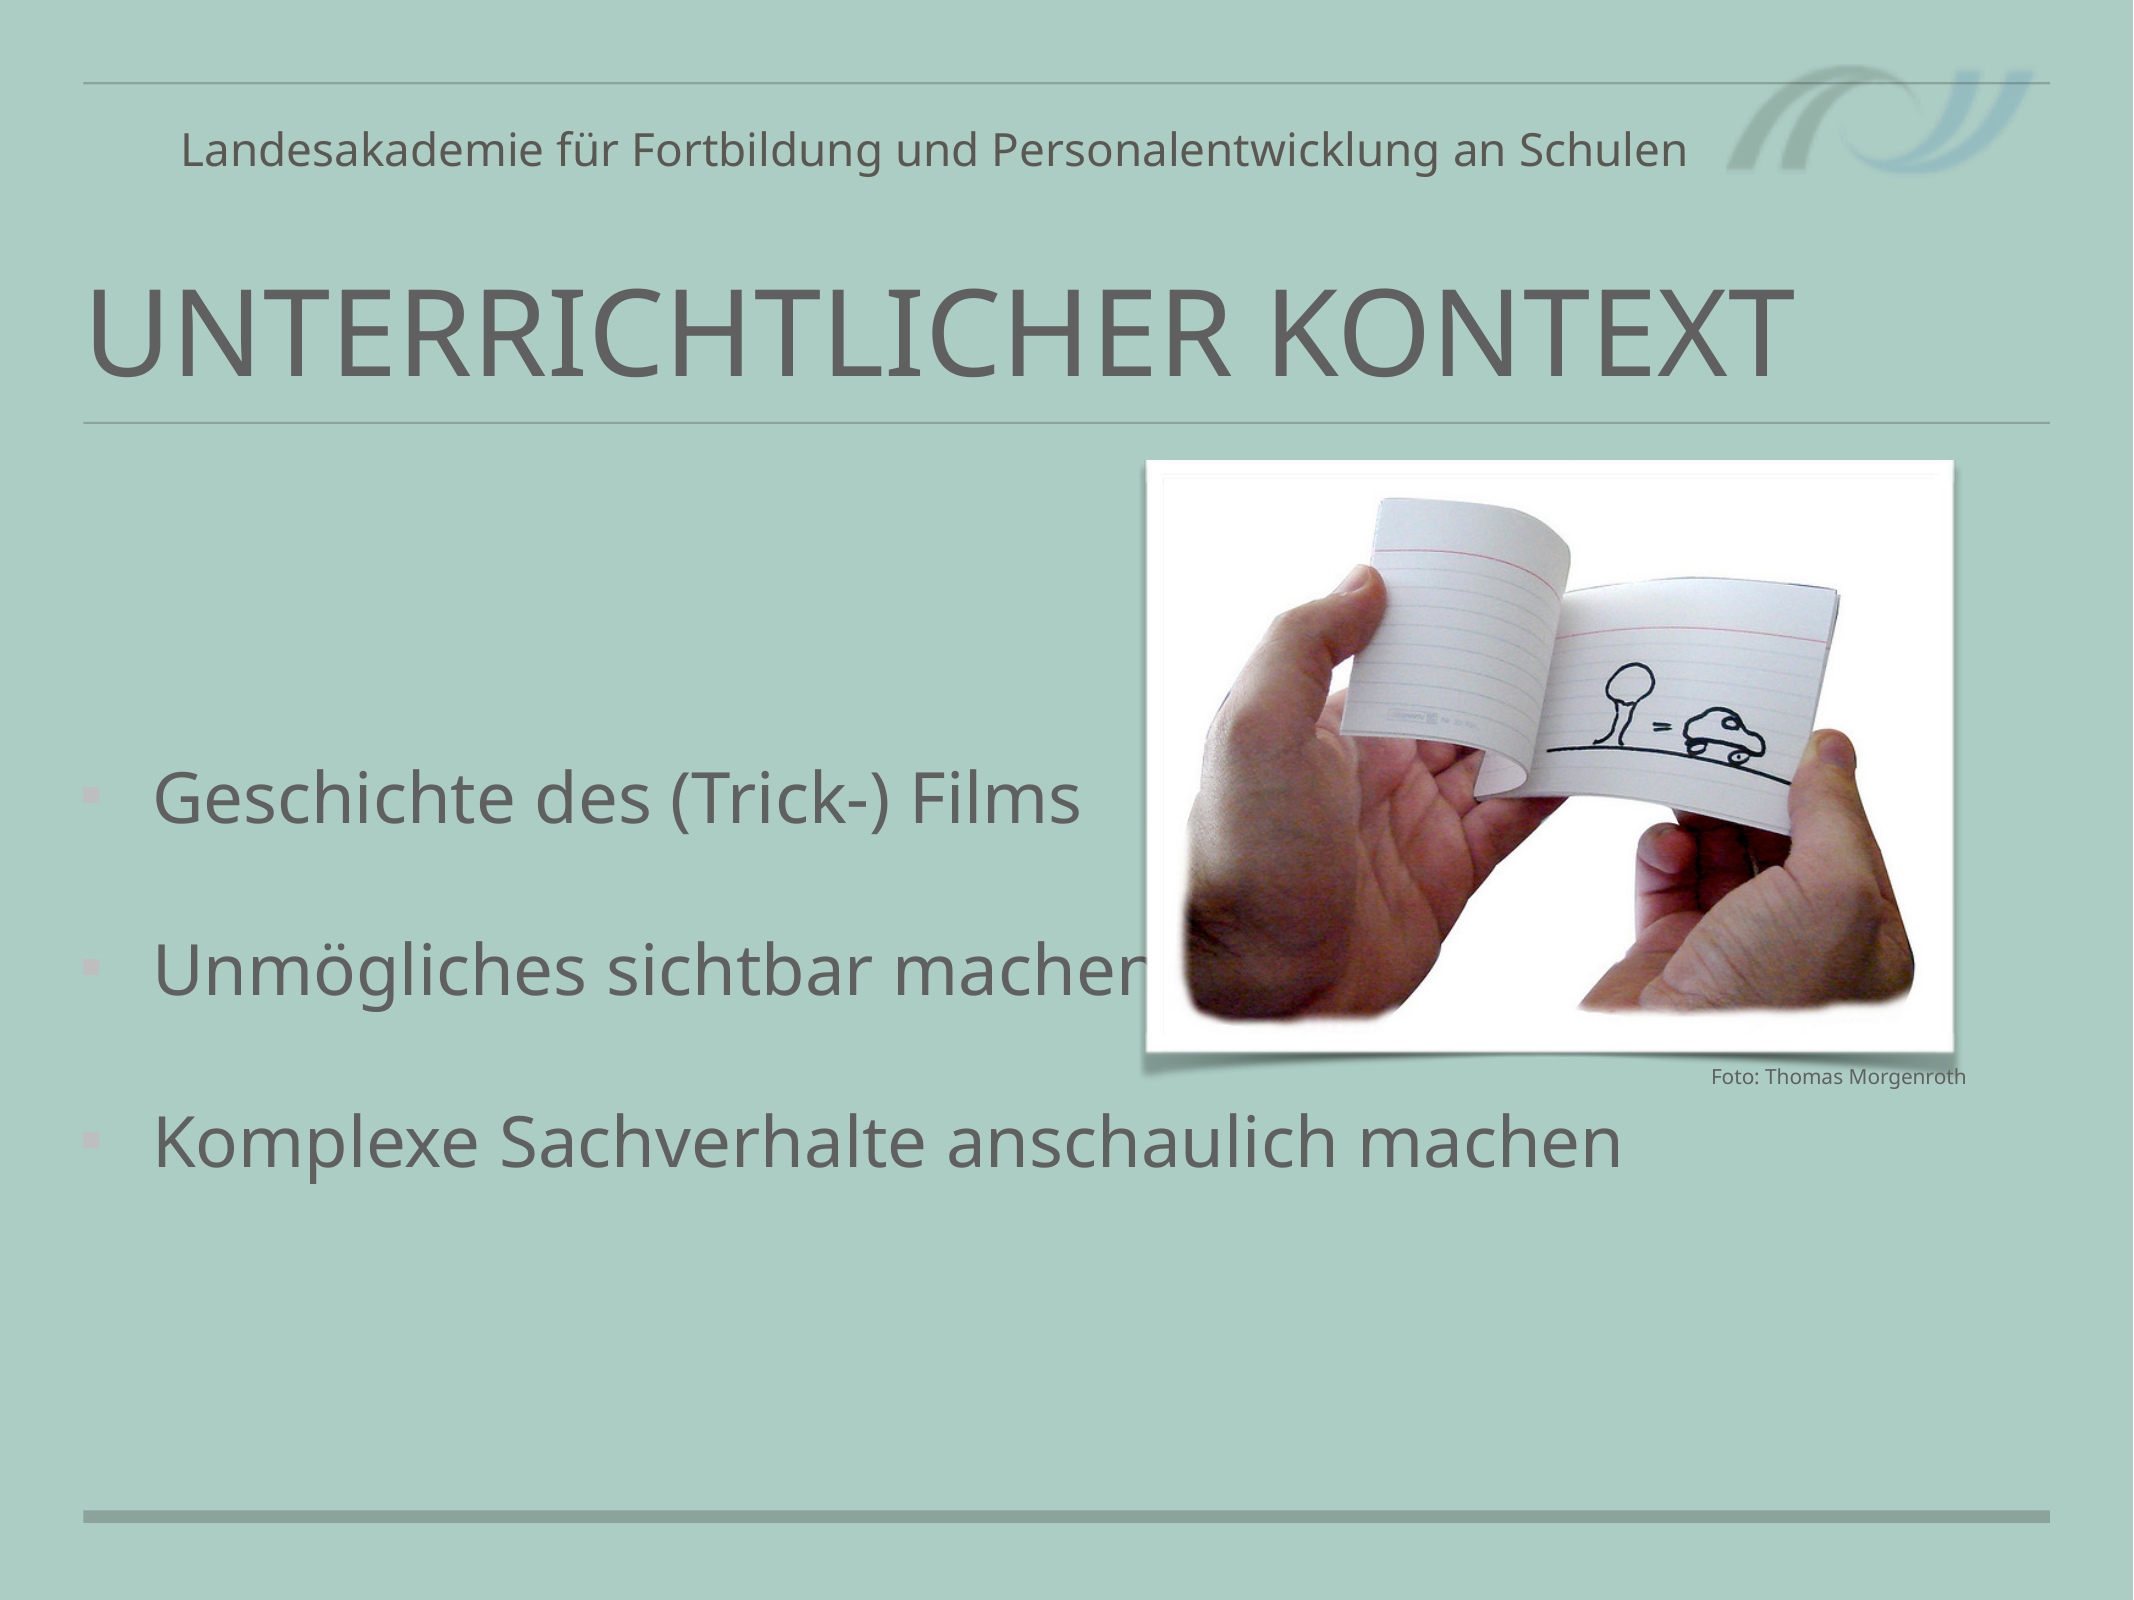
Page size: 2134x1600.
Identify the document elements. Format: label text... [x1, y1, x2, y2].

picture [83, 787, 99, 803]
list Geschichte des (Trick-) Films Unmögliches sichtbar machen Komplexe Sachverhalte anschaulich machen [82, 496, 2051, 1438]
picture [83, 959, 99, 975]
picture [1726, 64, 2038, 178]
title Unterrichtlicher Kontext [82, 180, 2051, 495]
picture [83, 1132, 99, 1148]
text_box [1138, 460, 1962, 1082]
